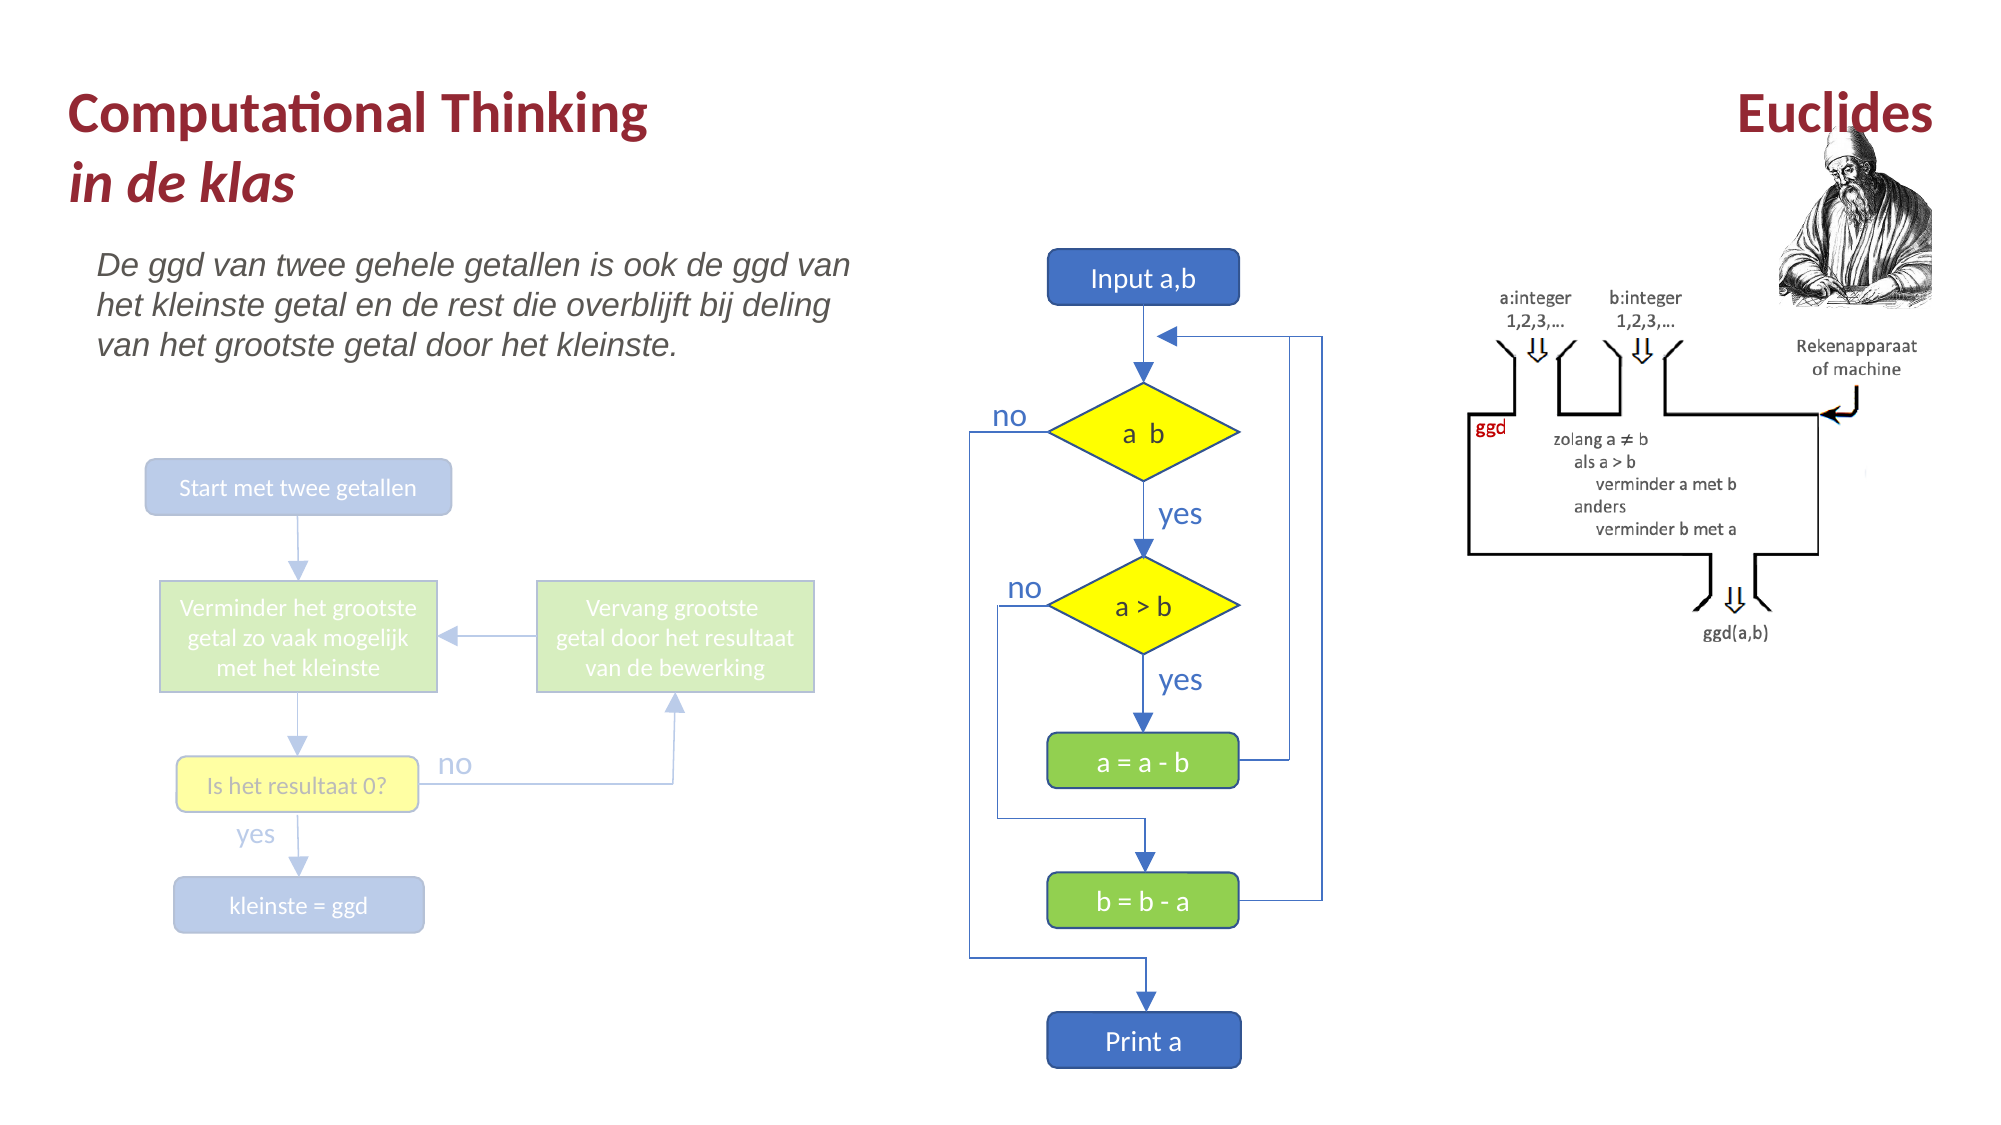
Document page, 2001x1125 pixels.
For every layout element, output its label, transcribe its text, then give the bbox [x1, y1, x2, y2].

text_box [116, 431, 854, 958]
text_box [969, 249, 1323, 1068]
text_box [145, 459, 814, 933]
text_box Euclides [1723, 66, 1950, 152]
text_box De ggd van twee gehele getallen is ook de ggd van het kleinste getal en de rest die overblijft bij deling van het grootste getal door het kleinste. [81, 236, 908, 371]
picture [1454, 126, 1932, 650]
text_box Computational Thinking in de klas [53, 66, 663, 221]
